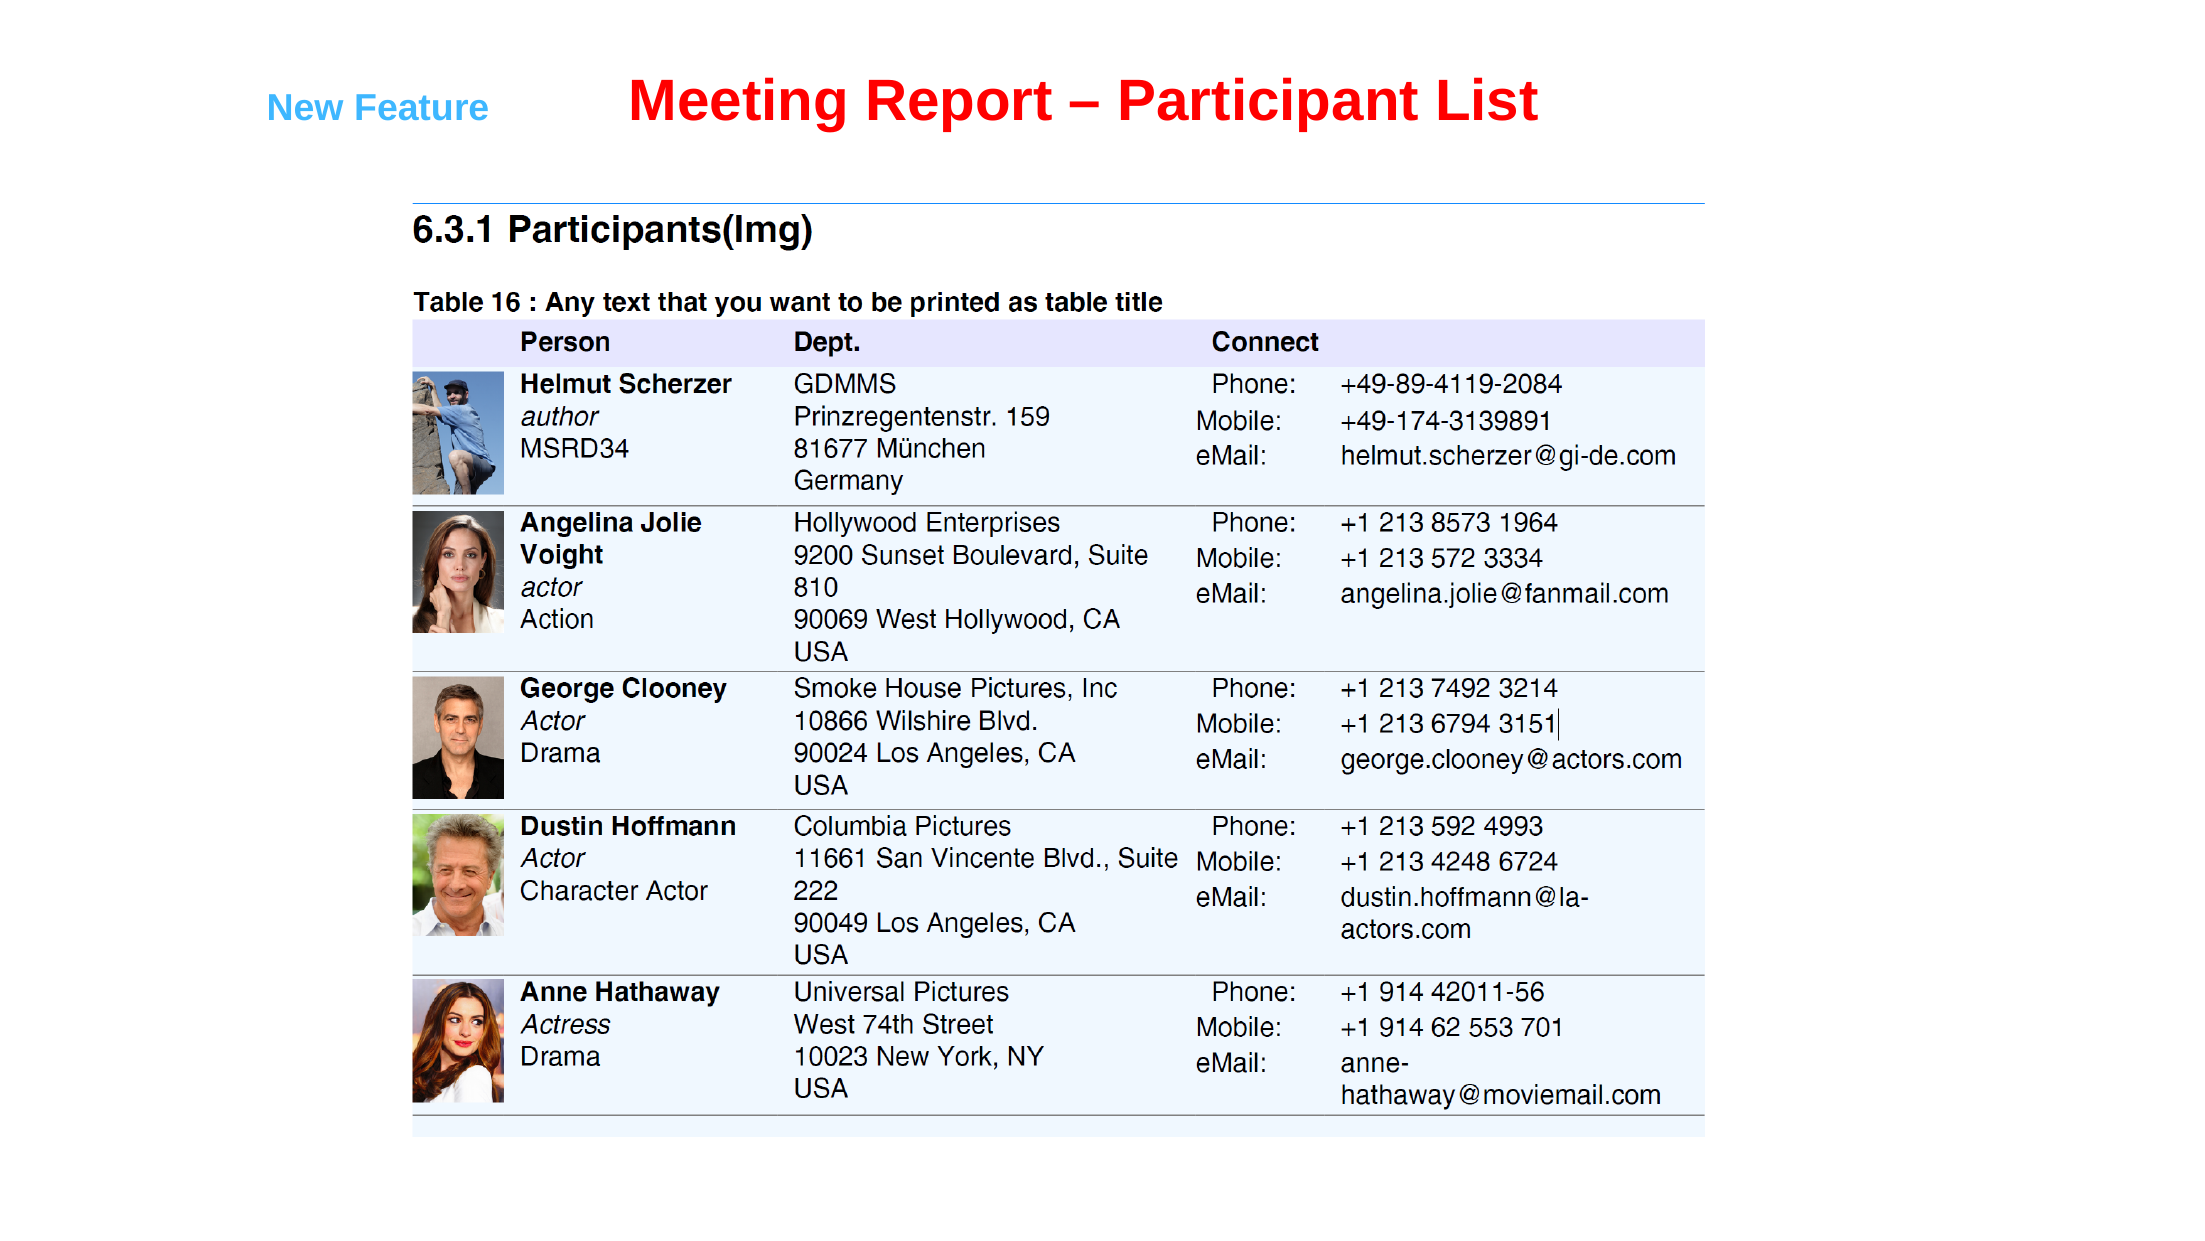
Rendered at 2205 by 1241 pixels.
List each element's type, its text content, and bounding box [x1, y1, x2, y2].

picture [405, 194, 1734, 1167]
text_box New Feature Meeting Report – Participant List [251, 29, 2071, 145]
